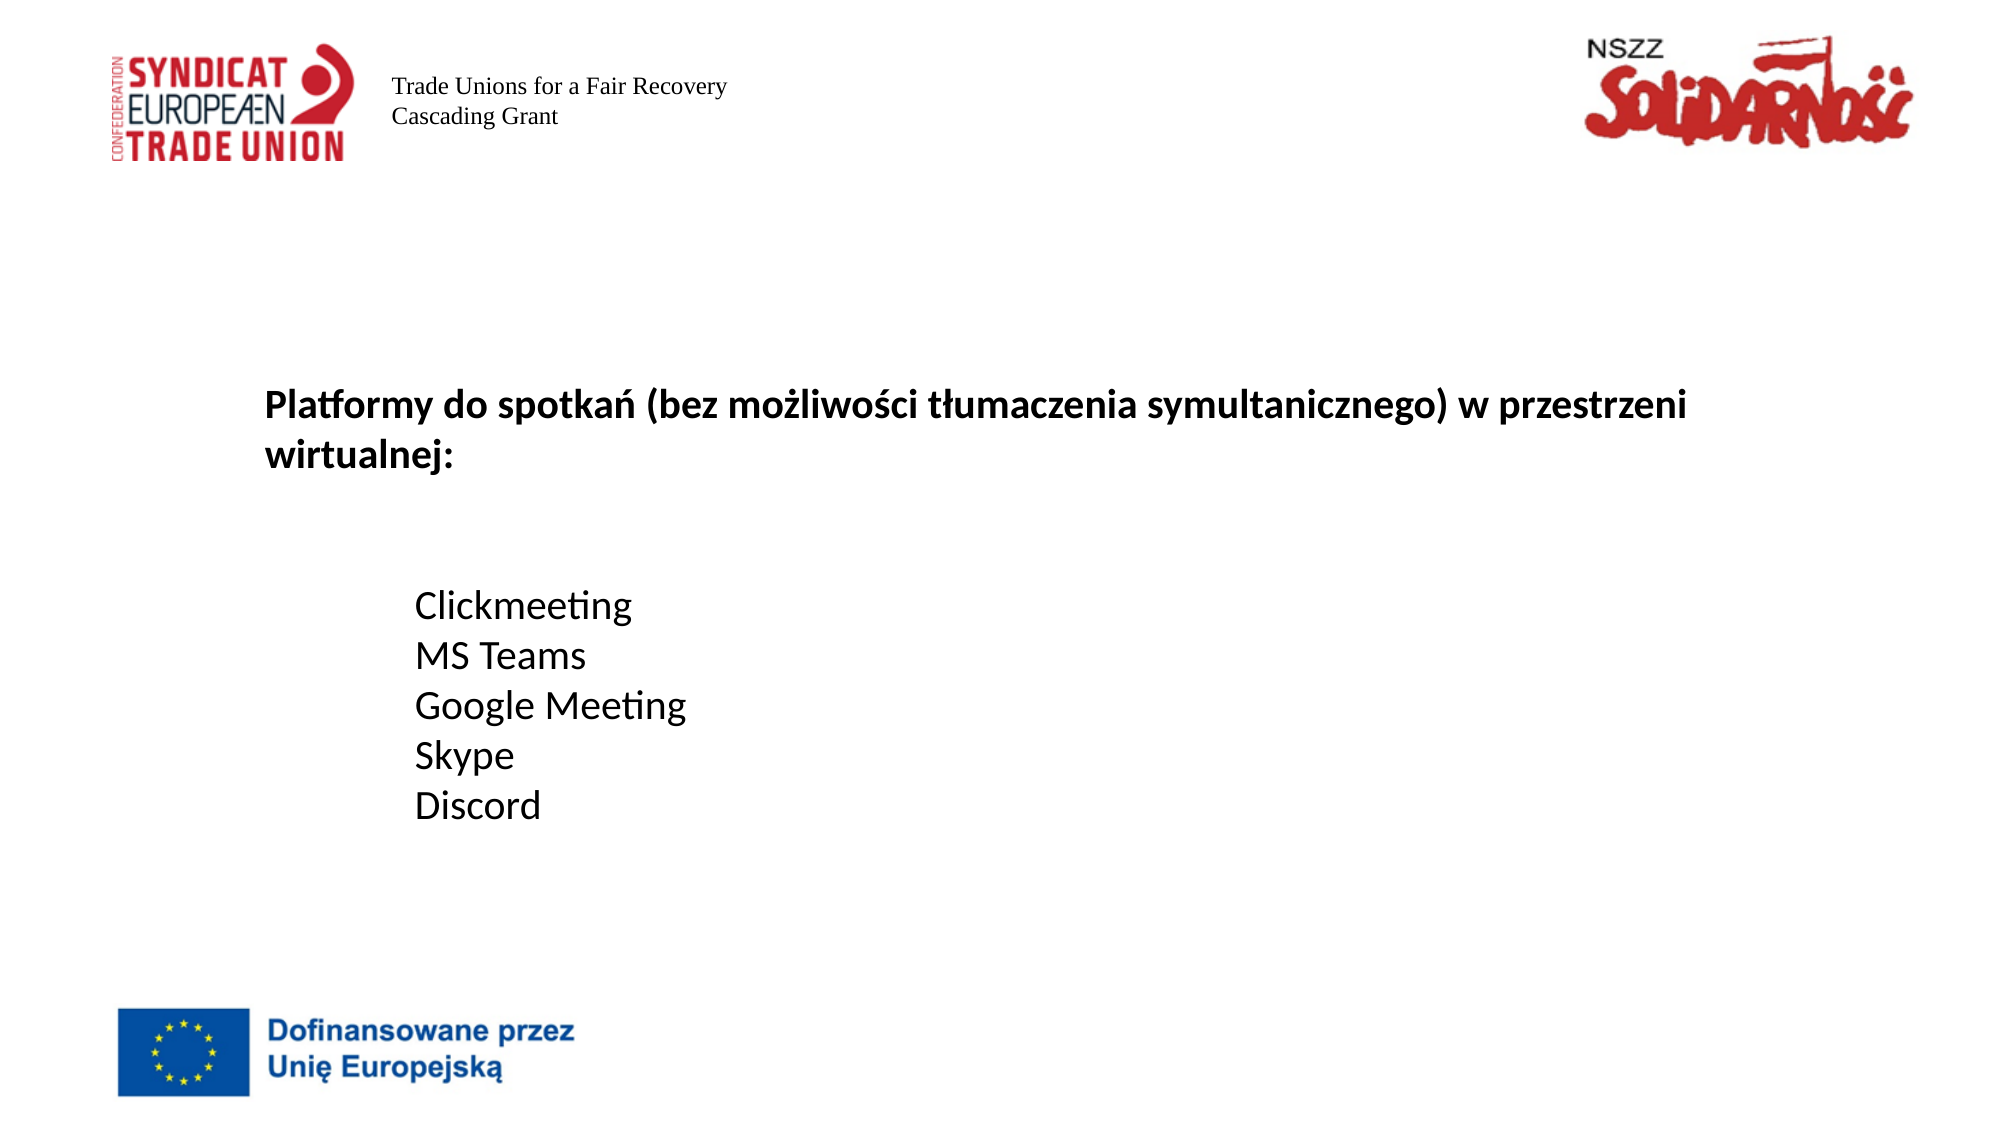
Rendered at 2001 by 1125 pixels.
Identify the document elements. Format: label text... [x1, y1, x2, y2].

title Platformy do spotkań (bez możliwości tłumaczenia symultanicznego) w przestrzeni wirtualnej: Clickmeeting MS Teams Google Meeting Skype Discord [249, 311, 1750, 836]
picture [112, 39, 357, 161]
picture [1579, 30, 1920, 155]
picture [112, 1003, 665, 1102]
text_box Trade Unions for a Fair Recovery Cascading Grant [376, 62, 773, 137]
